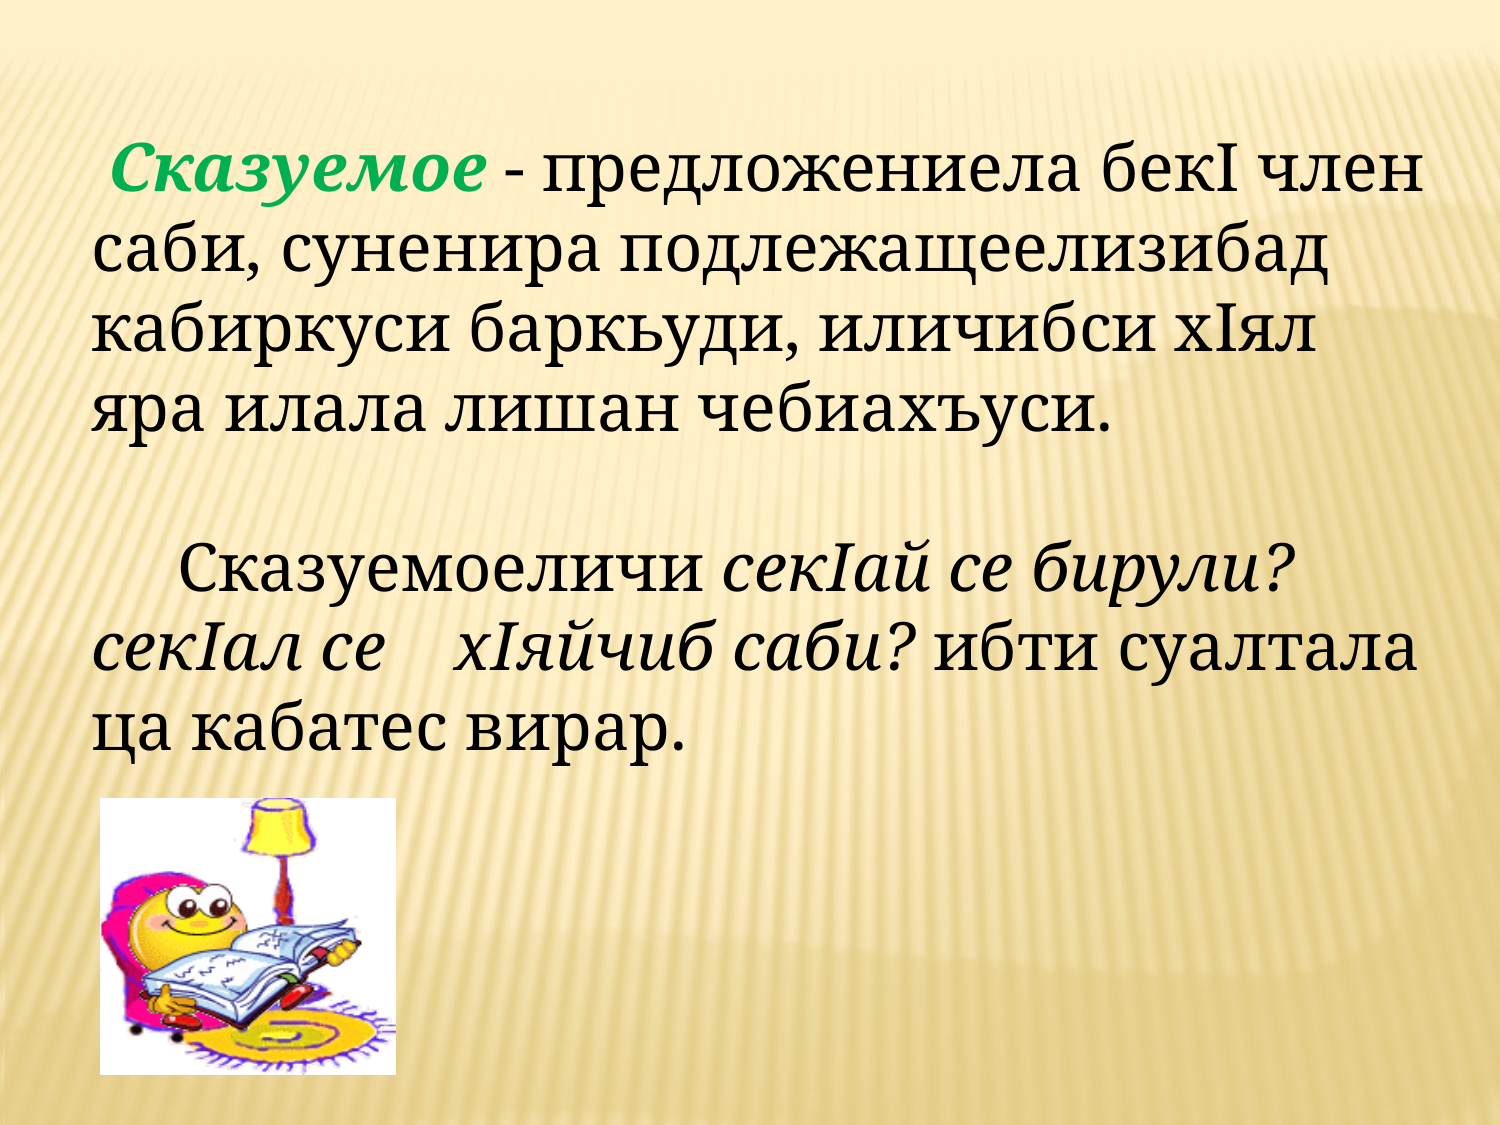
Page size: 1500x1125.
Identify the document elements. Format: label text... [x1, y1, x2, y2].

text_box Сказуемое - предложениела бекI член саби, суненира подлежащеелизибад кабиркуси баркьуди, иличибси хIял яра илала лишан чебиахъуси. Сказуемоеличи секIай се бирули? секIал се хIяйчиб саби? ибти суалтала ца кабатес вирар. [76, 117, 1454, 932]
picture [100, 798, 396, 1075]
